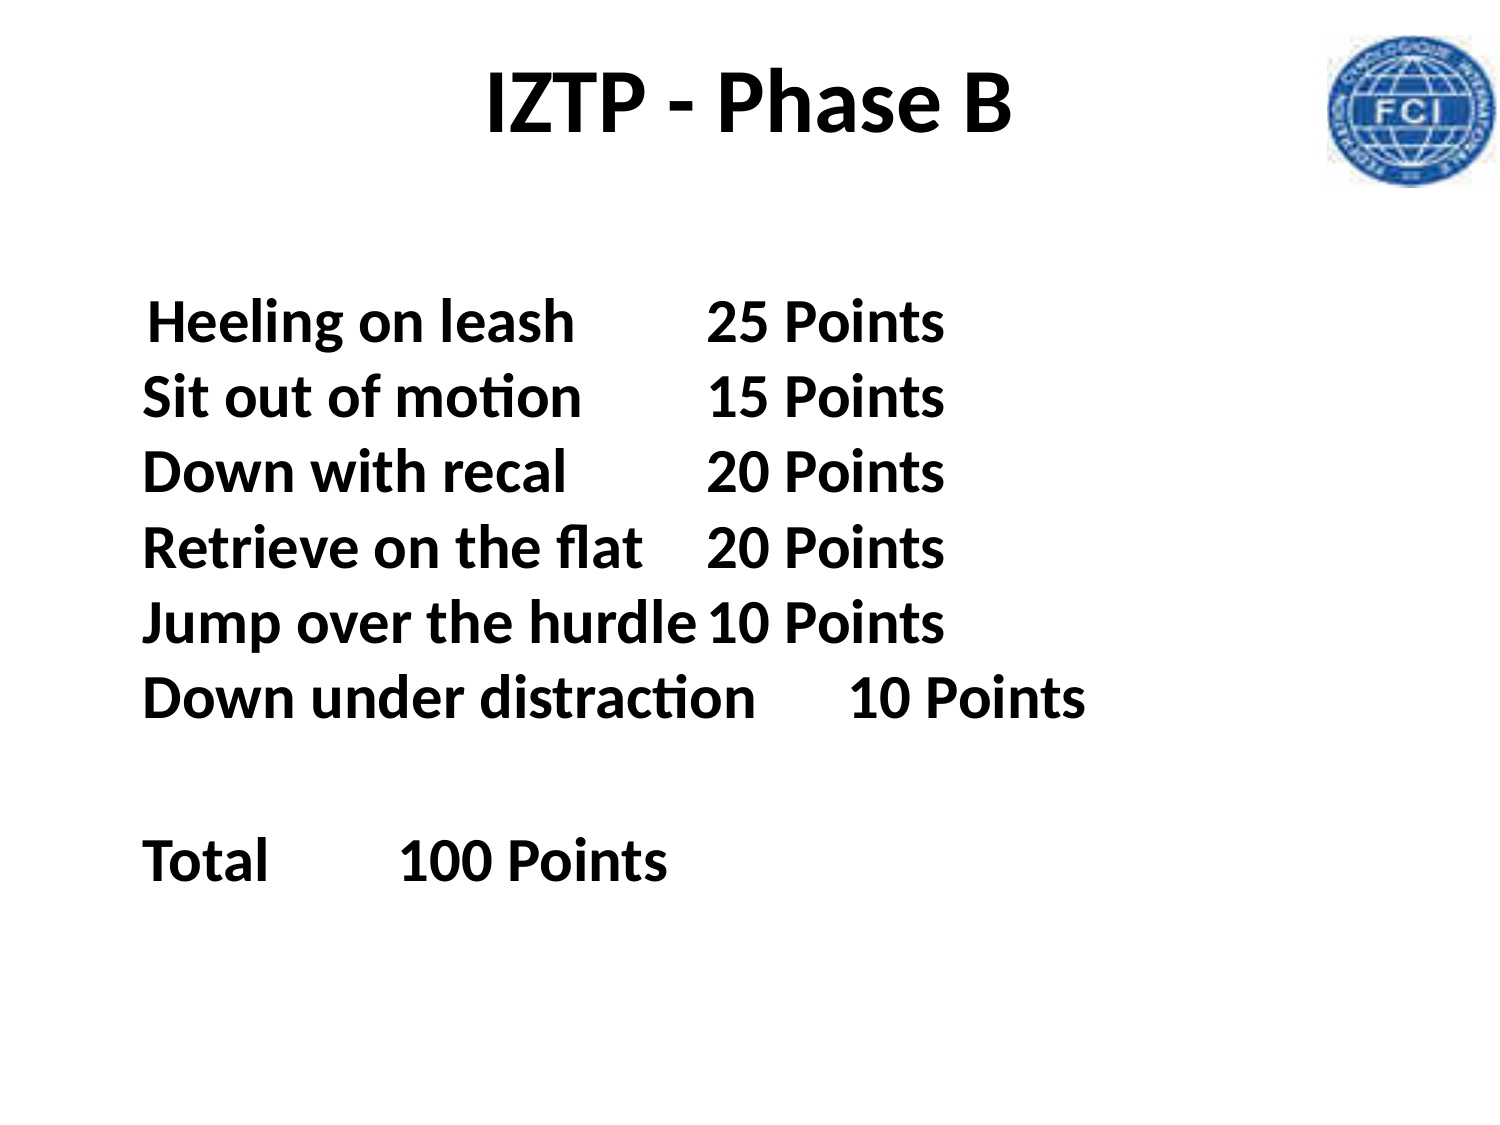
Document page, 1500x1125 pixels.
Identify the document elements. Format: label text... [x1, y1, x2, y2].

list Heeling on leash 25 Points Sit out of motion 15 Points Down with recal 20 Points Retrieve on the flat 20 Points Jump over the hurdle 10 Points Down under distraction 10 Points Total 100 Points [75, 184, 1425, 1005]
picture [1326, 34, 1500, 188]
title IZTP - Phase B [75, 19, 1425, 173]
